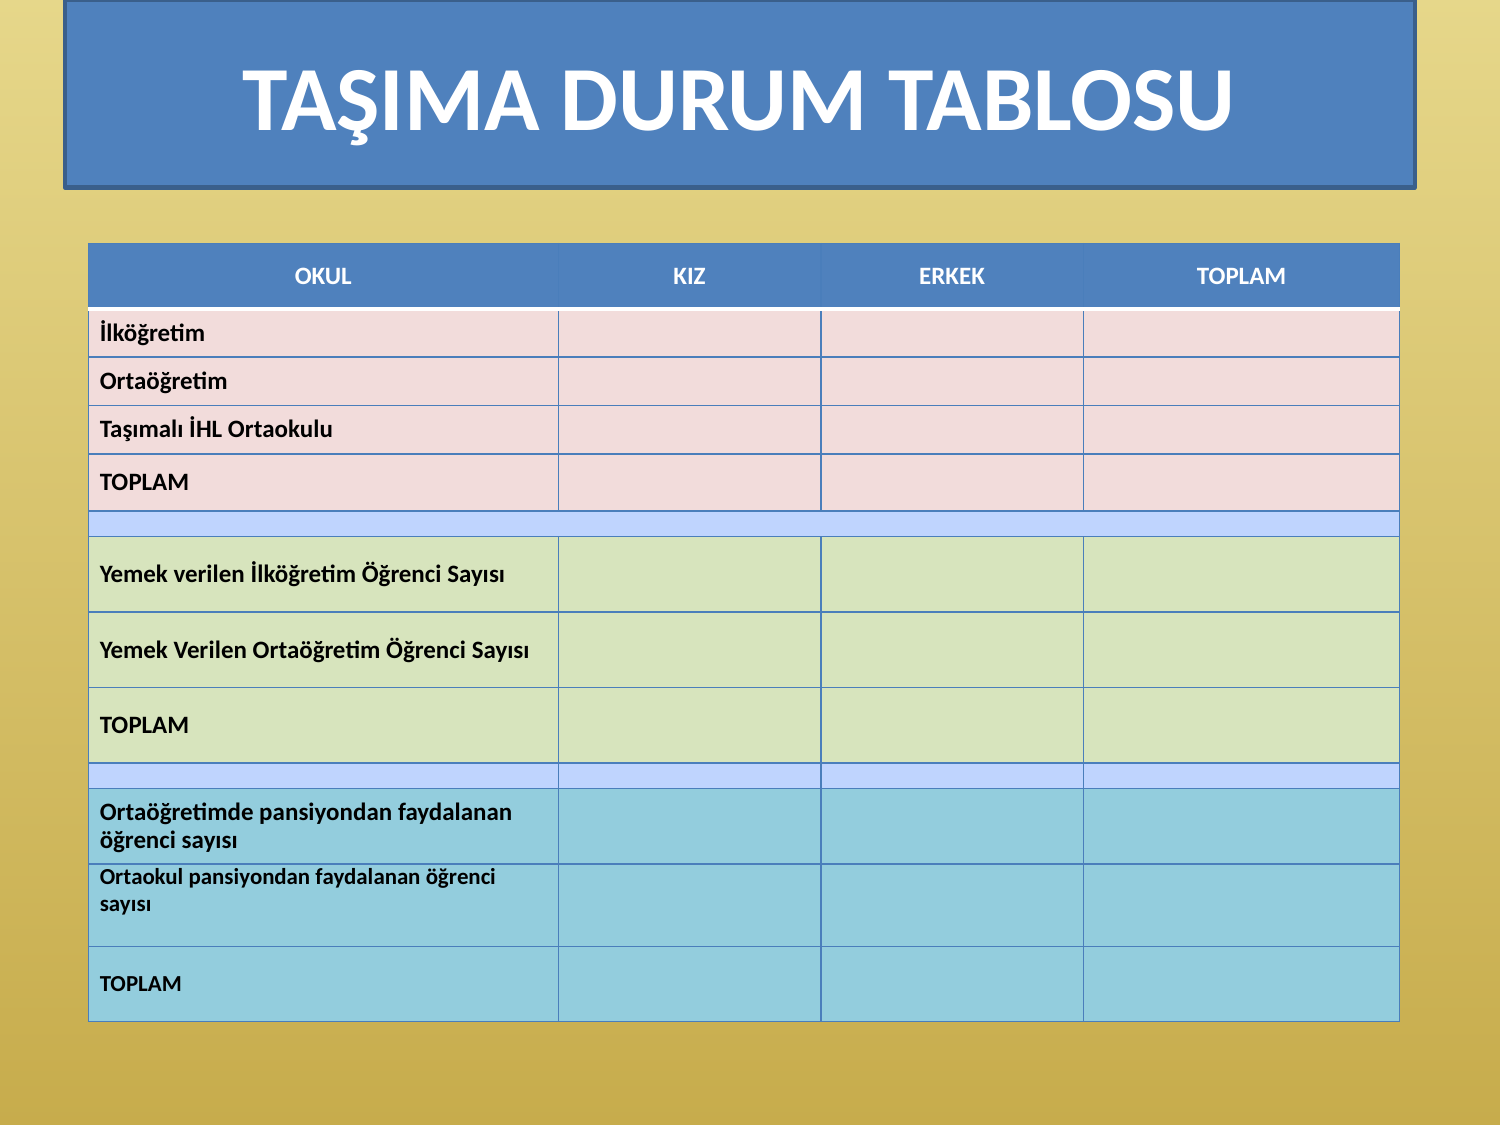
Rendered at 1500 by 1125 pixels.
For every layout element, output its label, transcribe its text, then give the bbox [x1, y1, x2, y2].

table_cell [822, 865, 1083, 946]
table_cell Yemek verilen İlköğretim Öğrenci Sayısı [89, 537, 558, 611]
table_cell [559, 613, 820, 687]
table_cell TOPLAM [89, 455, 558, 510]
table_cell [559, 455, 820, 510]
table_cell [89, 512, 1399, 536]
table_cell [822, 764, 1083, 788]
table_header KIZ [559, 244, 820, 307]
table_cell Yemek Verilen Ortaöğretim Öğrenci Sayısı [89, 613, 558, 687]
table_cell [559, 789, 820, 863]
table_cell [559, 688, 820, 762]
title TAŞIMA DURUM TABLOSU [63, 0, 1417, 190]
table_cell [822, 688, 1083, 762]
table_cell [1084, 406, 1399, 453]
table_header OKUL [89, 244, 558, 307]
table_cell [1084, 455, 1399, 510]
table_cell [559, 311, 820, 356]
table_cell [559, 764, 820, 788]
table_cell [1084, 688, 1399, 762]
table_cell [559, 537, 820, 611]
table_cell Ortaöğretim [89, 358, 558, 405]
table_cell [822, 311, 1083, 356]
table_cell [822, 455, 1083, 510]
table_cell [559, 358, 820, 405]
table_cell Ortaöğretimde pansiyondan faydalanan öğrenci sayısı [89, 789, 558, 863]
table_cell [822, 947, 1083, 1021]
table_cell [559, 947, 820, 1021]
table_cell [822, 537, 1083, 611]
table_cell [1084, 789, 1399, 863]
table_cell [1084, 358, 1399, 405]
table_header TOPLAM [1084, 244, 1399, 307]
table_cell [1084, 537, 1399, 611]
table_cell Ortaokul pansiyondan faydalanan öğrenci sayısı [89, 865, 558, 946]
table_cell [822, 613, 1083, 687]
table_cell [1084, 865, 1399, 946]
table_cell İlköğretim [89, 311, 558, 356]
table_cell [822, 789, 1083, 863]
table_cell TOPLAM [89, 947, 558, 1021]
table_cell [559, 406, 820, 453]
table_cell TOPLAM [89, 688, 558, 762]
table_header ERKEK [822, 244, 1083, 307]
table_cell [1084, 764, 1399, 788]
table_cell [559, 865, 820, 946]
table_cell [1084, 311, 1399, 356]
table_cell [1084, 613, 1399, 687]
table_cell [822, 406, 1083, 453]
table_cell Taşımalı İHL Ortaokulu [89, 406, 558, 453]
table_cell [1084, 947, 1399, 1021]
table_cell [89, 764, 558, 788]
table_cell [822, 358, 1083, 405]
